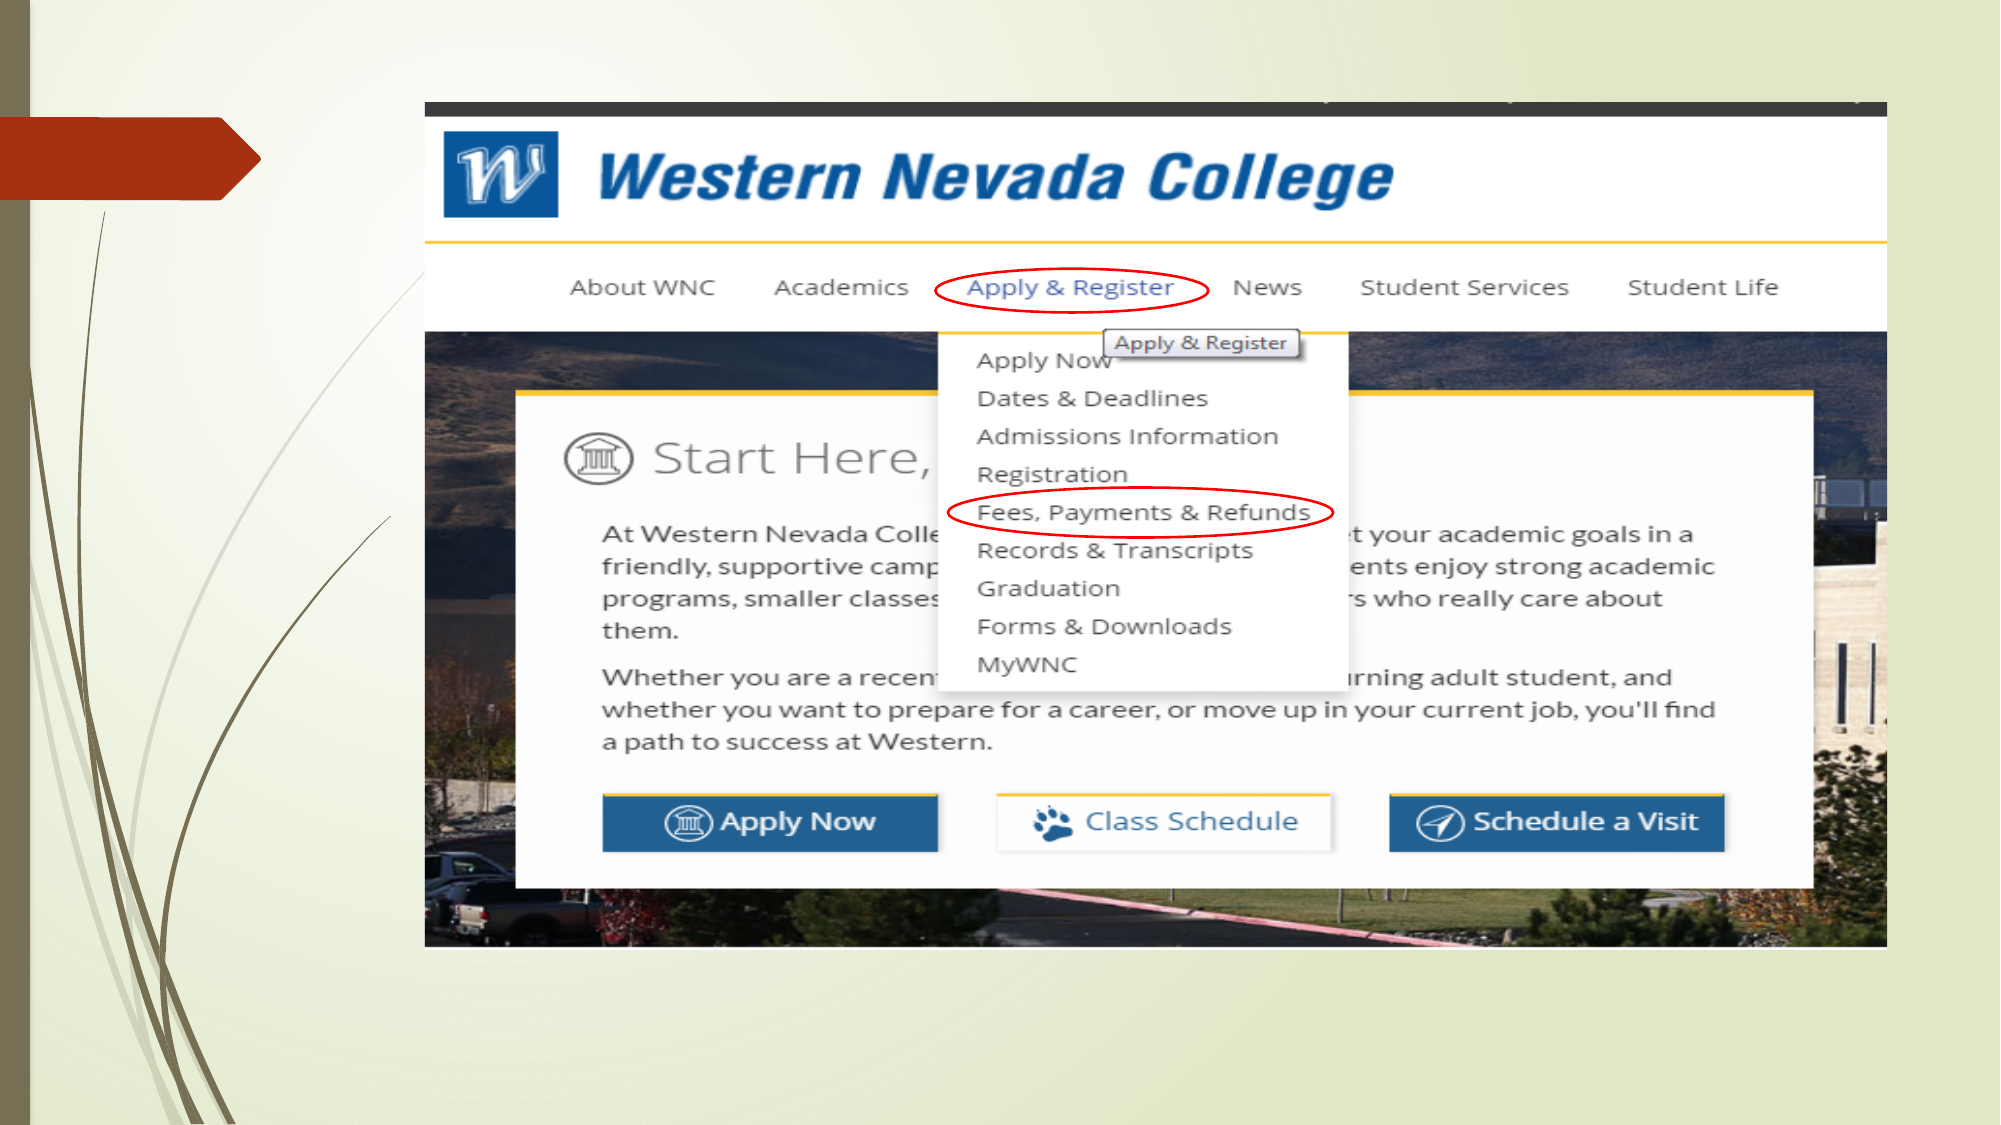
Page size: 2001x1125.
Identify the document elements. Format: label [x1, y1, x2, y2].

picture [424, 102, 1888, 951]
